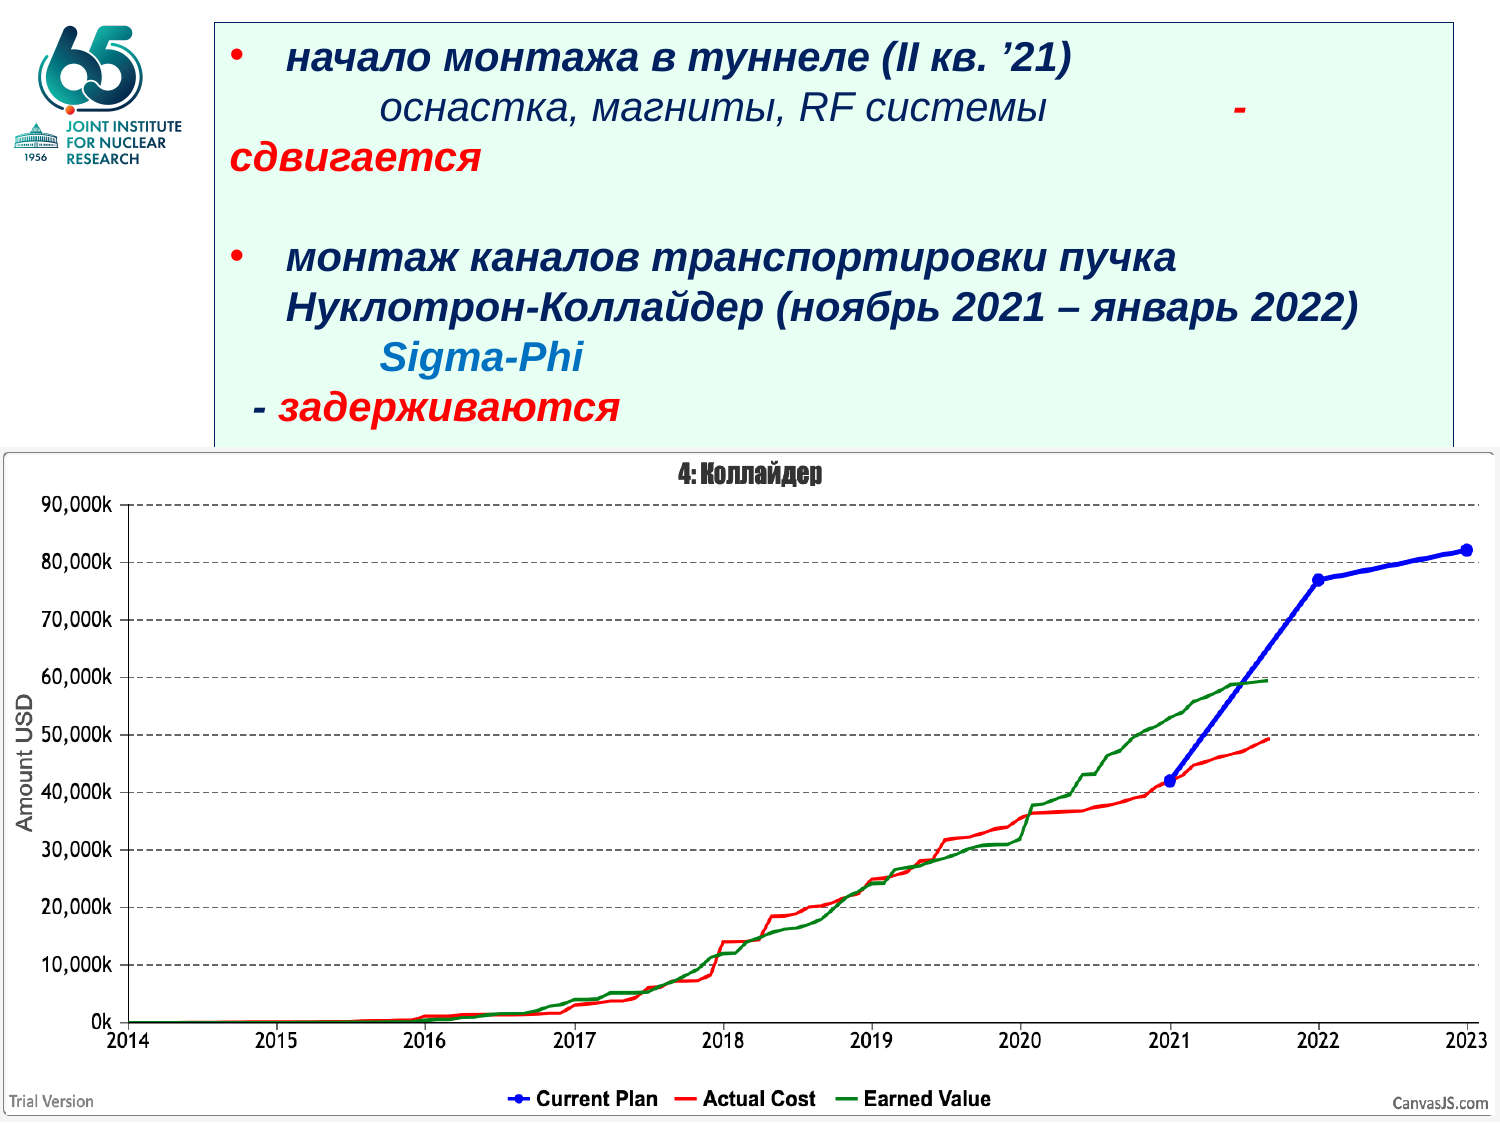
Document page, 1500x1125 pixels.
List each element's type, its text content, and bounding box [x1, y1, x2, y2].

picture [5, 3, 189, 187]
picture [0, 447, 1500, 1122]
text_box начало монтажа в туннеле (II кв. ’21) оснастка, магниты, RF системы - сдвигается монтаж каналов транспортировки пучка Нуклотрон-Коллайдер (ноябрь 2021 – январь 2022) Sigma-Phi - задерживаются СЭО - 2022 [214, 22, 1454, 447]
